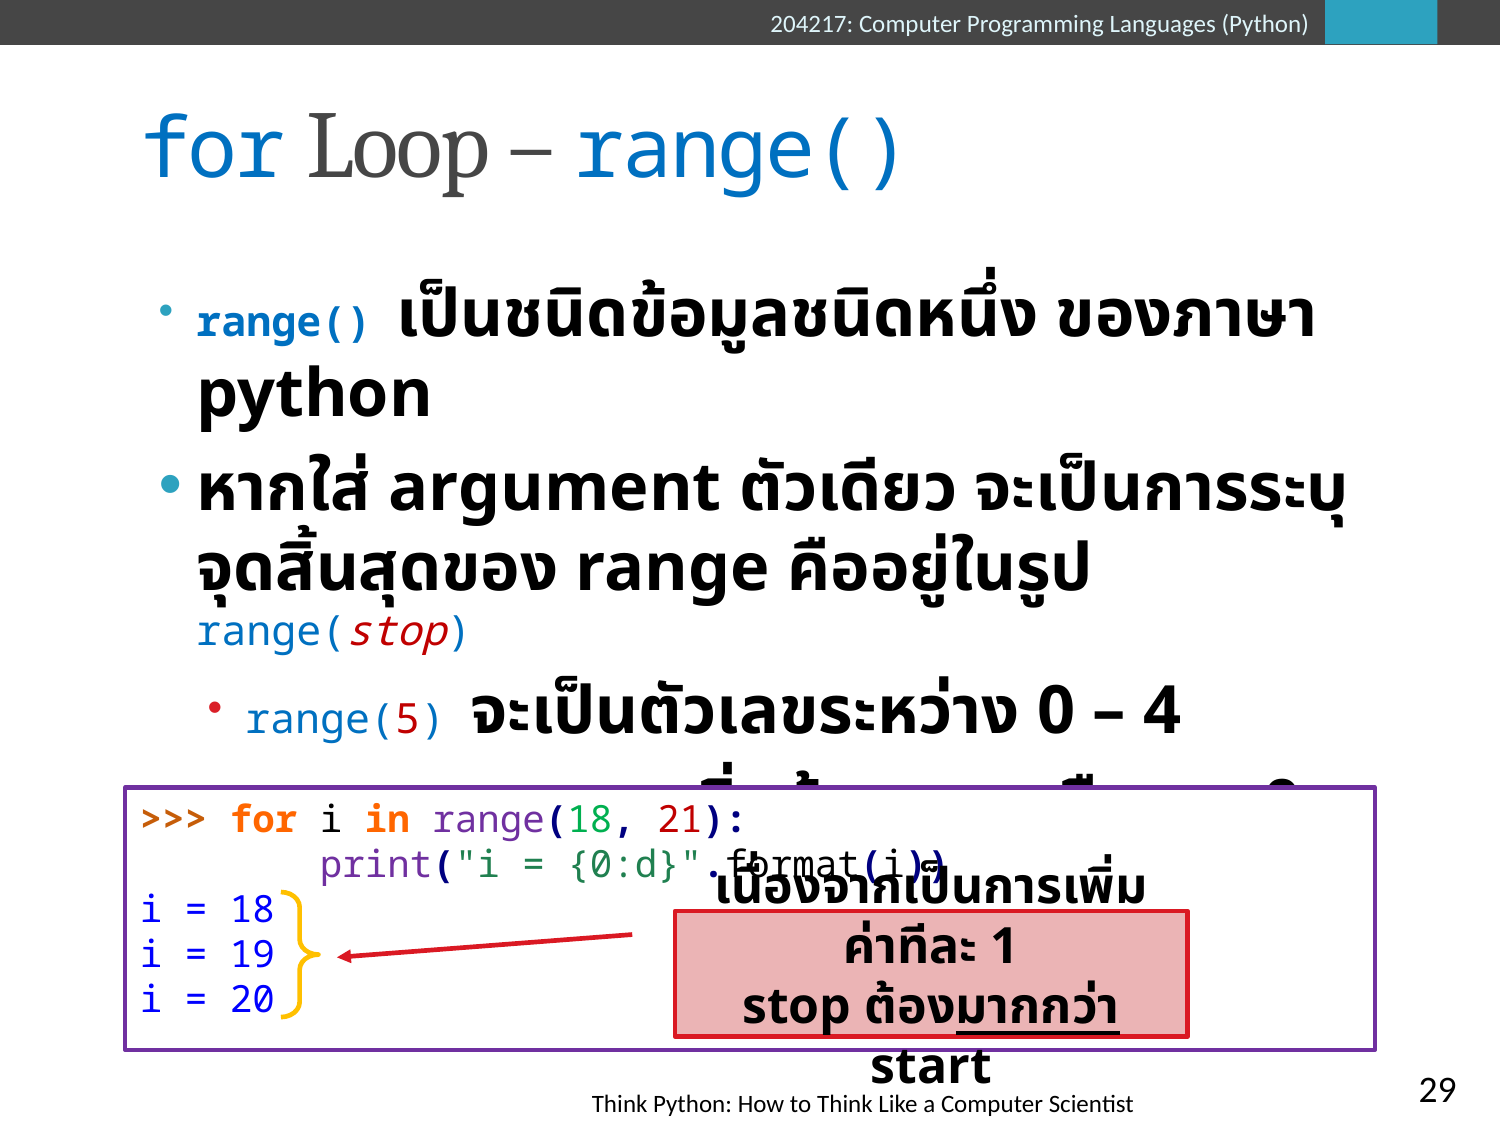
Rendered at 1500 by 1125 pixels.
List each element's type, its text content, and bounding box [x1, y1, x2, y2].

title for Loop – range() [125, 45, 1375, 233]
text_box เนื่องจากเป็นการเพิ่มค่าทีละ 1 stop ต้องมากกว่า start [336, 933, 633, 963]
list range() เป็นชนิดข้อมูลชนิดหนึ่ง ของภาษา python หากใส่ argument ตัวเดียว จะเป็นการระบุจุดสิ้นสุดของ range คืออยู่ในรูป range(stop) range(5) จะเป็นตัวเลขระหว่าง 0 – 4 เราสามารถระบุจุดเริ่มต้นนอกเหนือจาก 0 ได้ในรูป range(start, stop) # start และ stop เป็น int [125, 262, 1375, 785]
footer Think Python: How to Think Like a Computer Scientist [0, 1079, 1150, 1125]
text_box [280, 890, 320, 1019]
text_box เนื่องจากเป็นการเพิ่มค่าทีละ 1 stop ต้องมากกว่า start [674, 910, 1188, 1037]
text_box >>> for i in range(18, 21): print("i = {0:d}".format(i)) i = 18 i = 19 i = 20 [123, 785, 1377, 1052]
slide_number 29 [1373, 1048, 1500, 1125]
